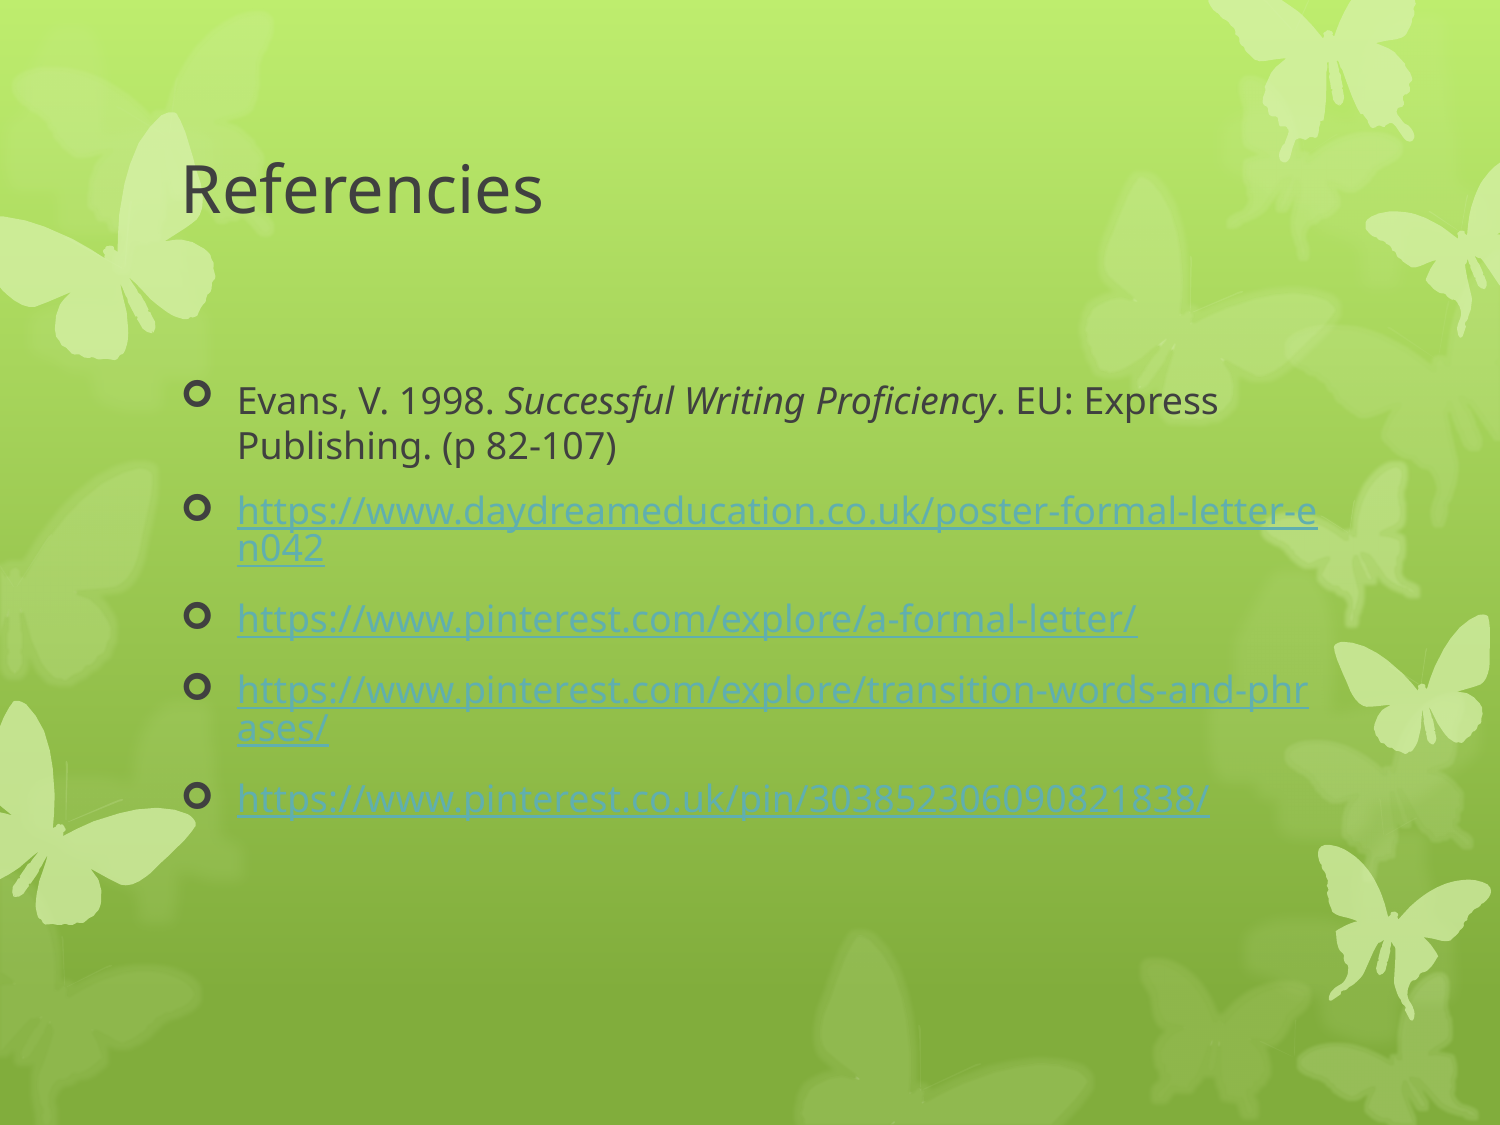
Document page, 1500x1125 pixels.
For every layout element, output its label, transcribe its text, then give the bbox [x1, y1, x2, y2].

title Referencies [165, 110, 1335, 263]
list Evans, V. 1998. Successful Writing Proficiency. EU: Express Publishing. (p 82-107) https://www.daydreameducation.co.uk/poster-formal-letter-en042 https://www.pinterest.com/explore/a-formal-letter/ https://www.pinterest.com/explore/transition-words-and-phrases/ https://www.pinterest.co.uk/pin/303852306090821838/ [165, 296, 1335, 962]
